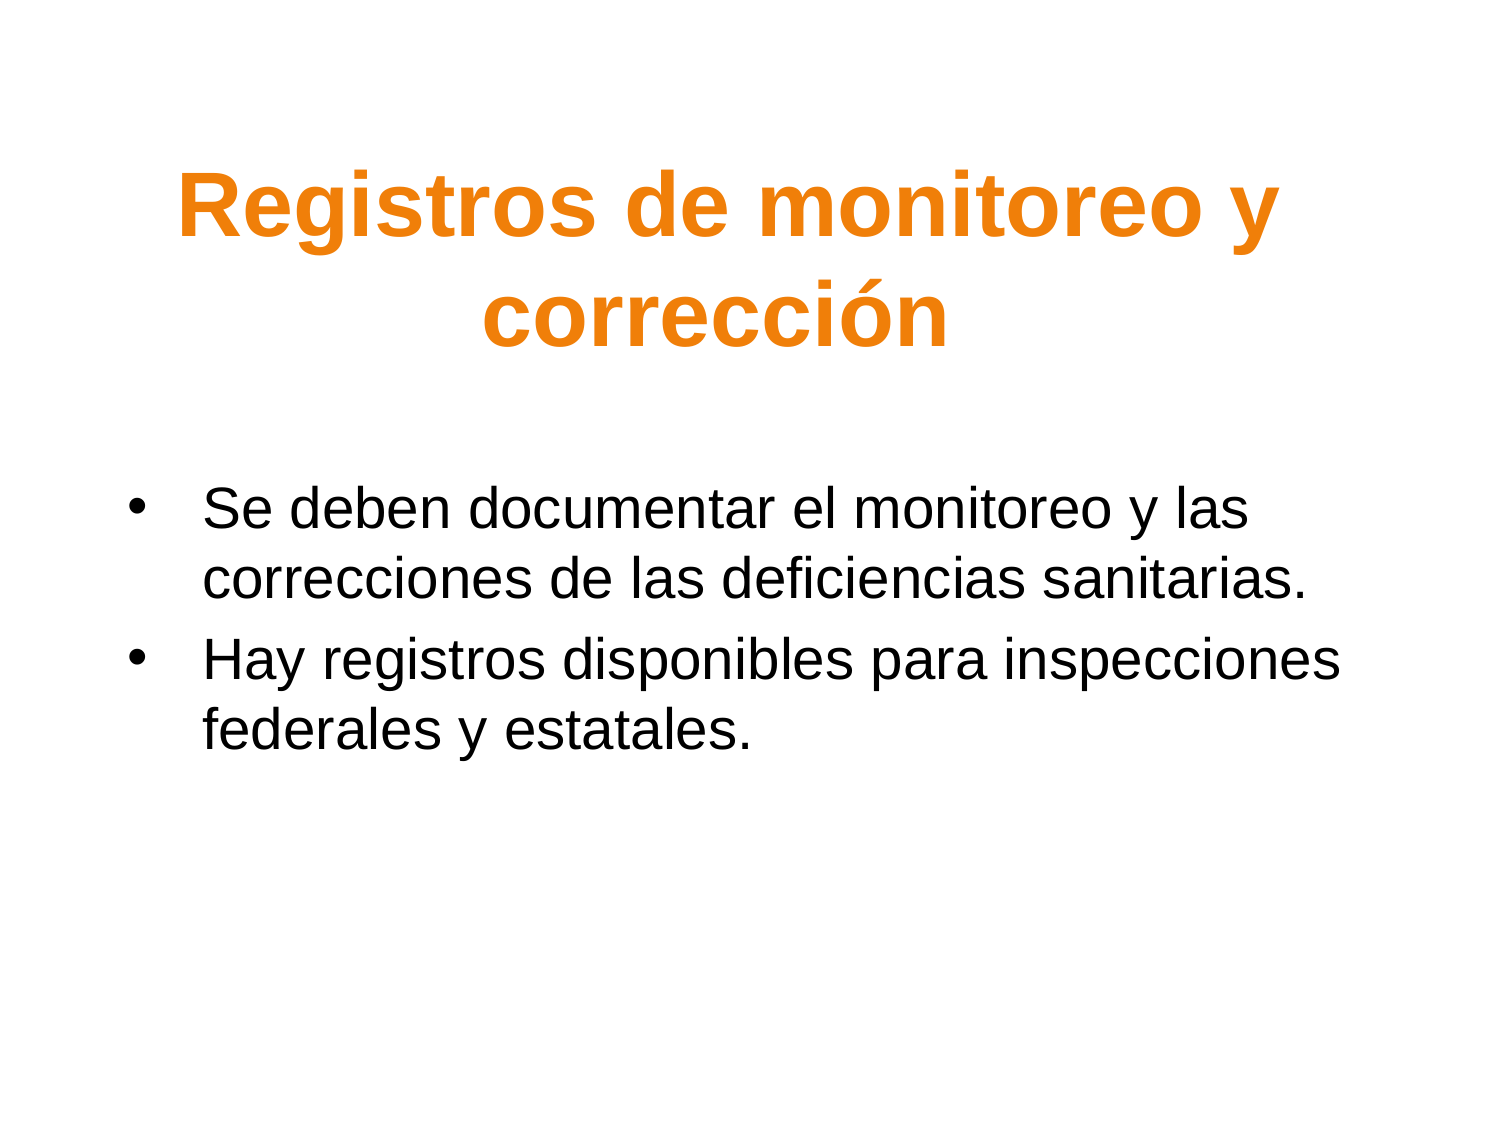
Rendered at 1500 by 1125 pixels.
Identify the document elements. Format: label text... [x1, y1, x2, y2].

text_box Registros de monitoreo y corrección [110, 137, 1348, 413]
text_box Se deben documentar el monitoreo y las correcciones de las deficiencias sanitarias. Hay registros disponibles para inspecciones federales y estatales. [37, 462, 1463, 613]
